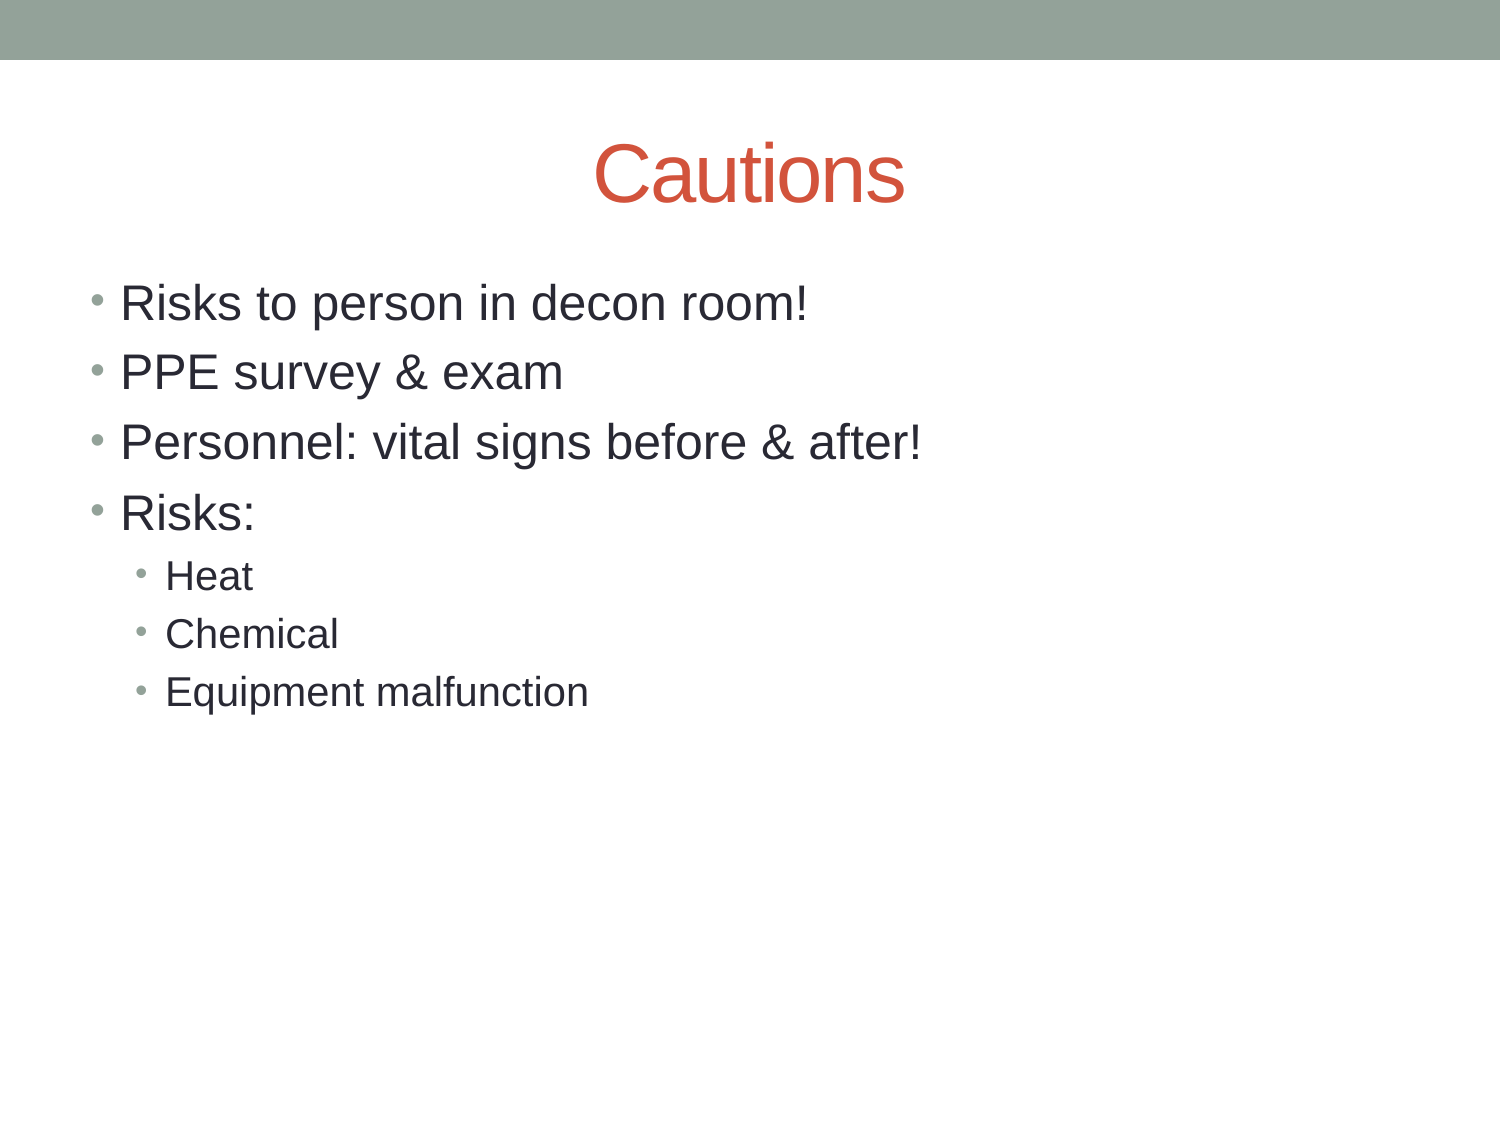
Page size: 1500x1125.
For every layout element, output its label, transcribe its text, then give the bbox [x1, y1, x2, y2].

list Risks to person in decon room! PPE survey & exam Personnel: vital signs before & after! Risks: Heat Chemical Equipment malfunction [74, 262, 1426, 1063]
title Cautions [75, 87, 1425, 250]
